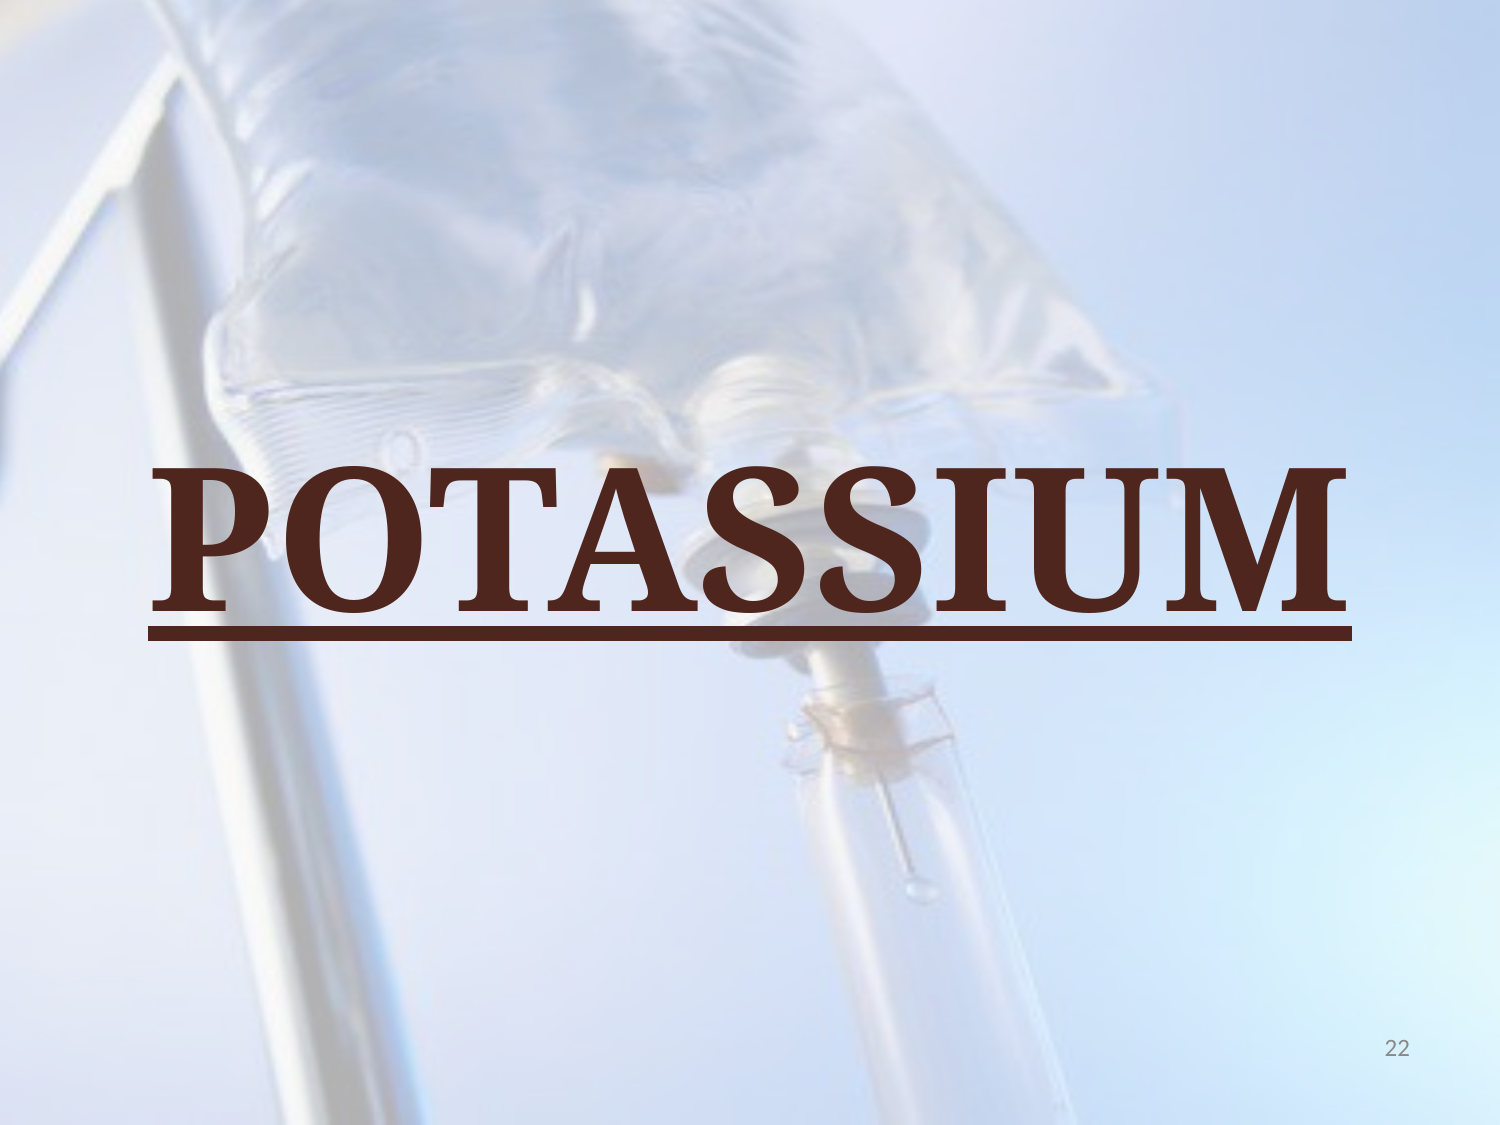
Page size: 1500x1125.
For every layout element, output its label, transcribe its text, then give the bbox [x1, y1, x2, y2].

slide_number 22 [1074, 1024, 1425, 1103]
title POTASSIUM [75, 287, 1425, 775]
